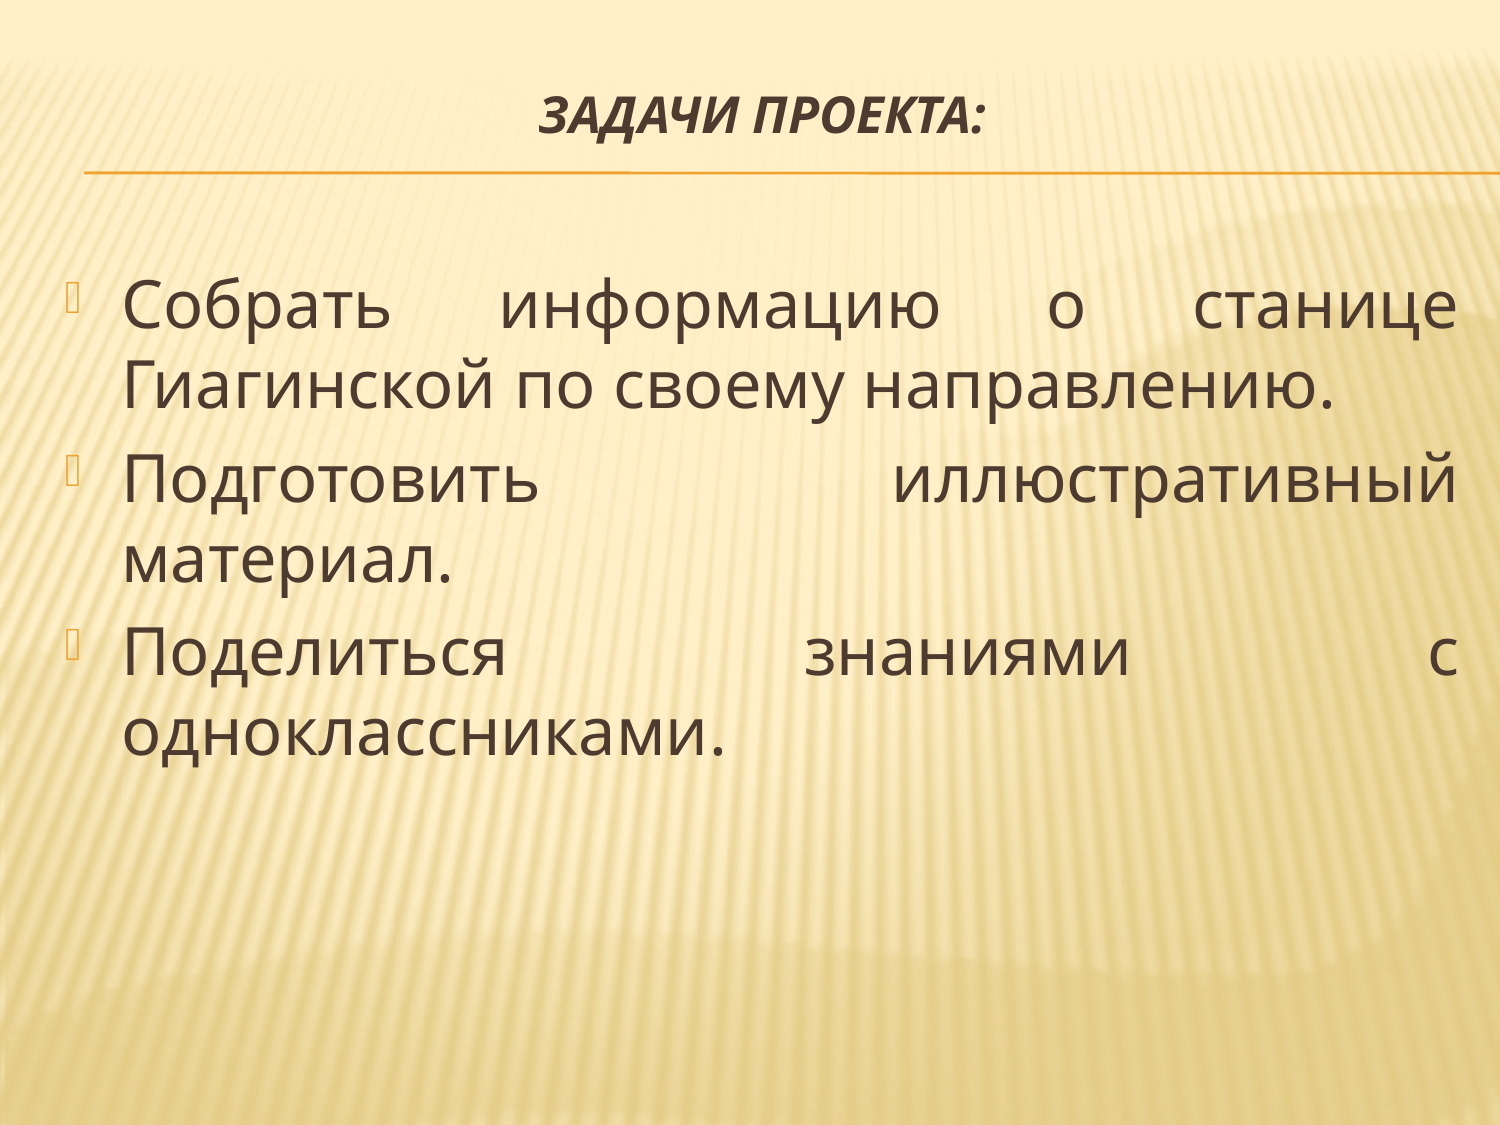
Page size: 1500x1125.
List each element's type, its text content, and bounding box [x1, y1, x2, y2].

title Задачи проекта: [50, 75, 1475, 213]
list Собрать информацию о станице Гиагинской по своему направлению. Подготовить иллюстративный материал. Поделиться знаниями с одноклассниками. [50, 254, 1475, 998]
